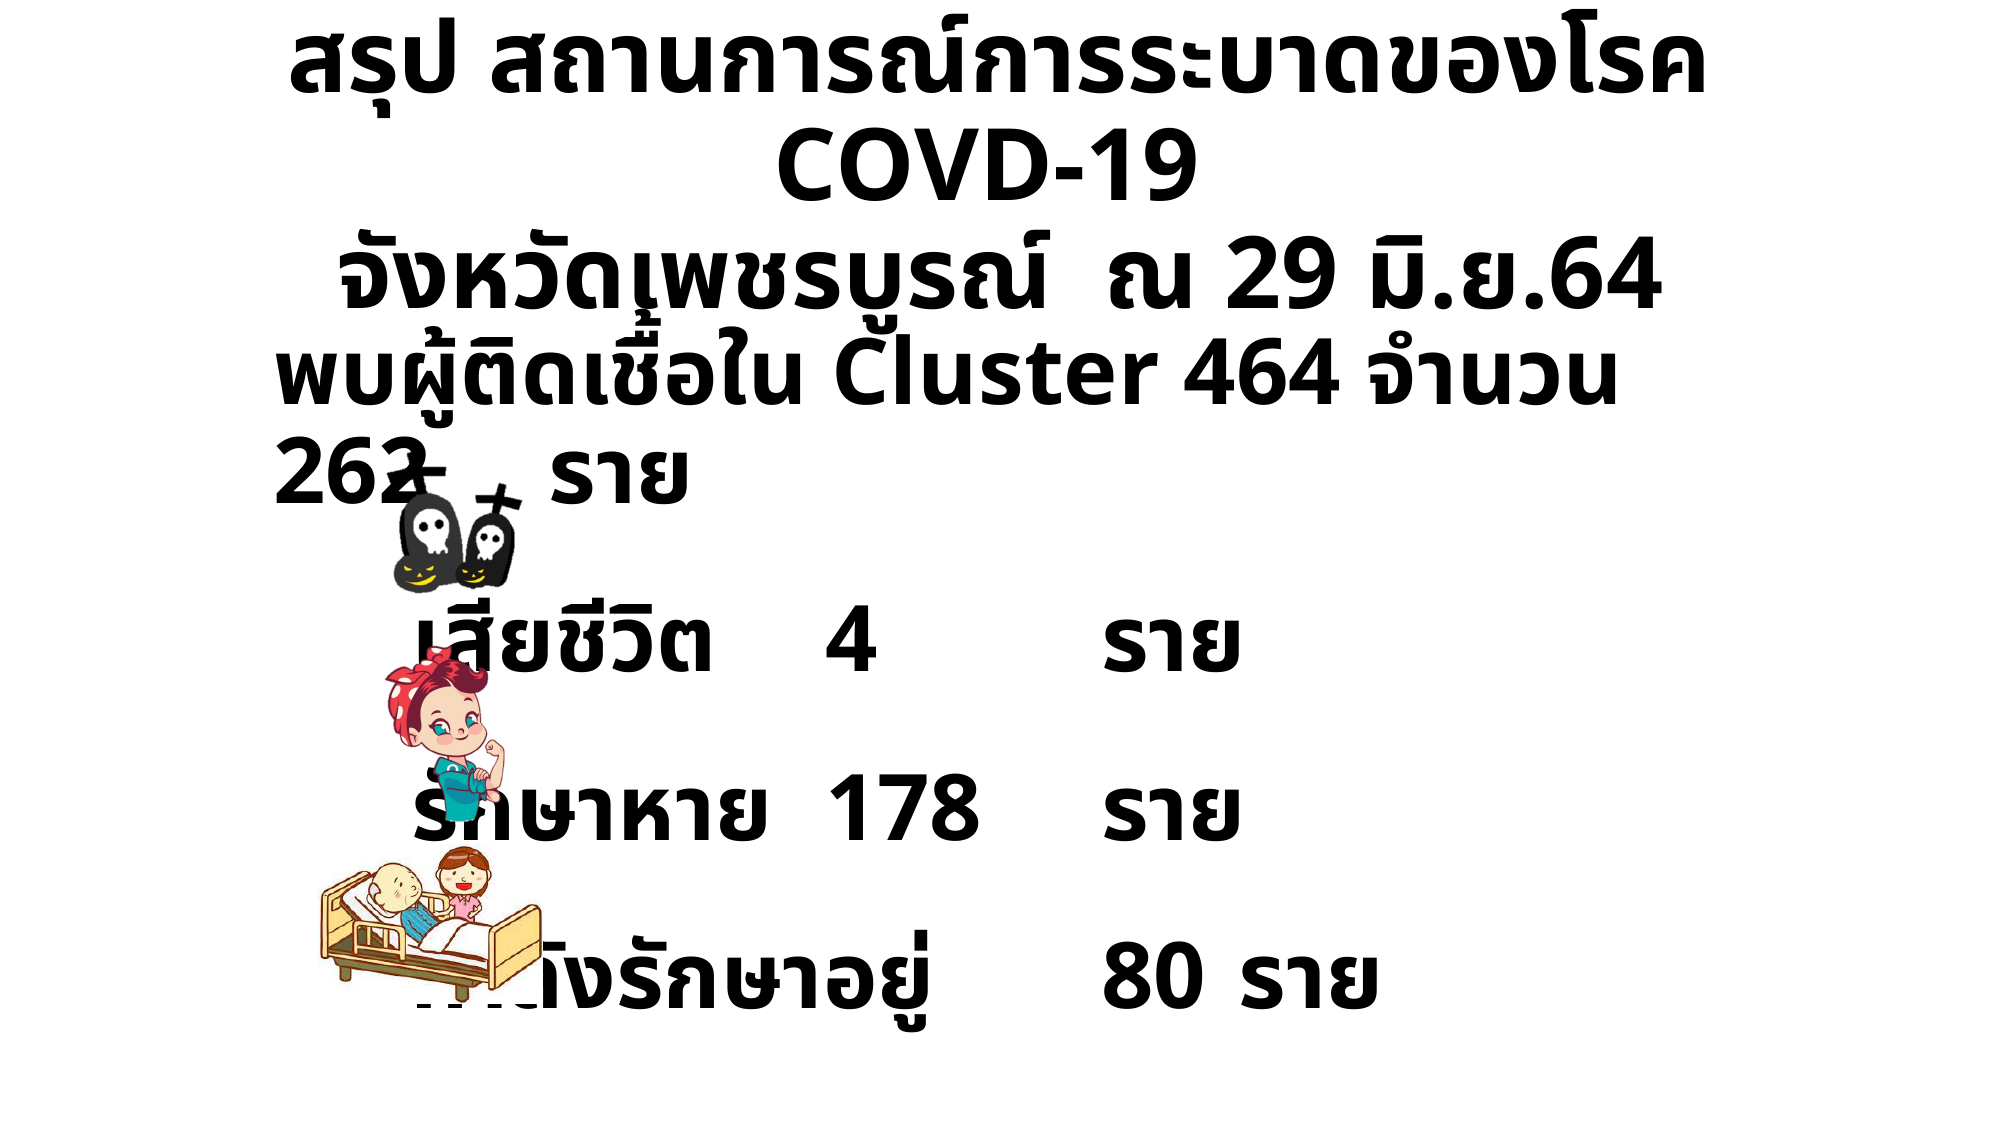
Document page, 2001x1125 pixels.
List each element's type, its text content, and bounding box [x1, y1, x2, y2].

picture [318, 635, 575, 1004]
picture [343, 414, 556, 627]
title สรุป สถานการณ์การระบาดของโรค COVD-19 จังหวัดเพชรบูรณ์ ณ 29 มิ.ย.64 [137, 59, 1863, 278]
list พบผู้ติดเชื้อใน Cluster 464 จำนวน 262 ราย เสียชีวิต 4 ราย รักษาหาย 178 ราย กำลังรักษาอยู่ 80 ราย [258, 317, 1797, 1046]
